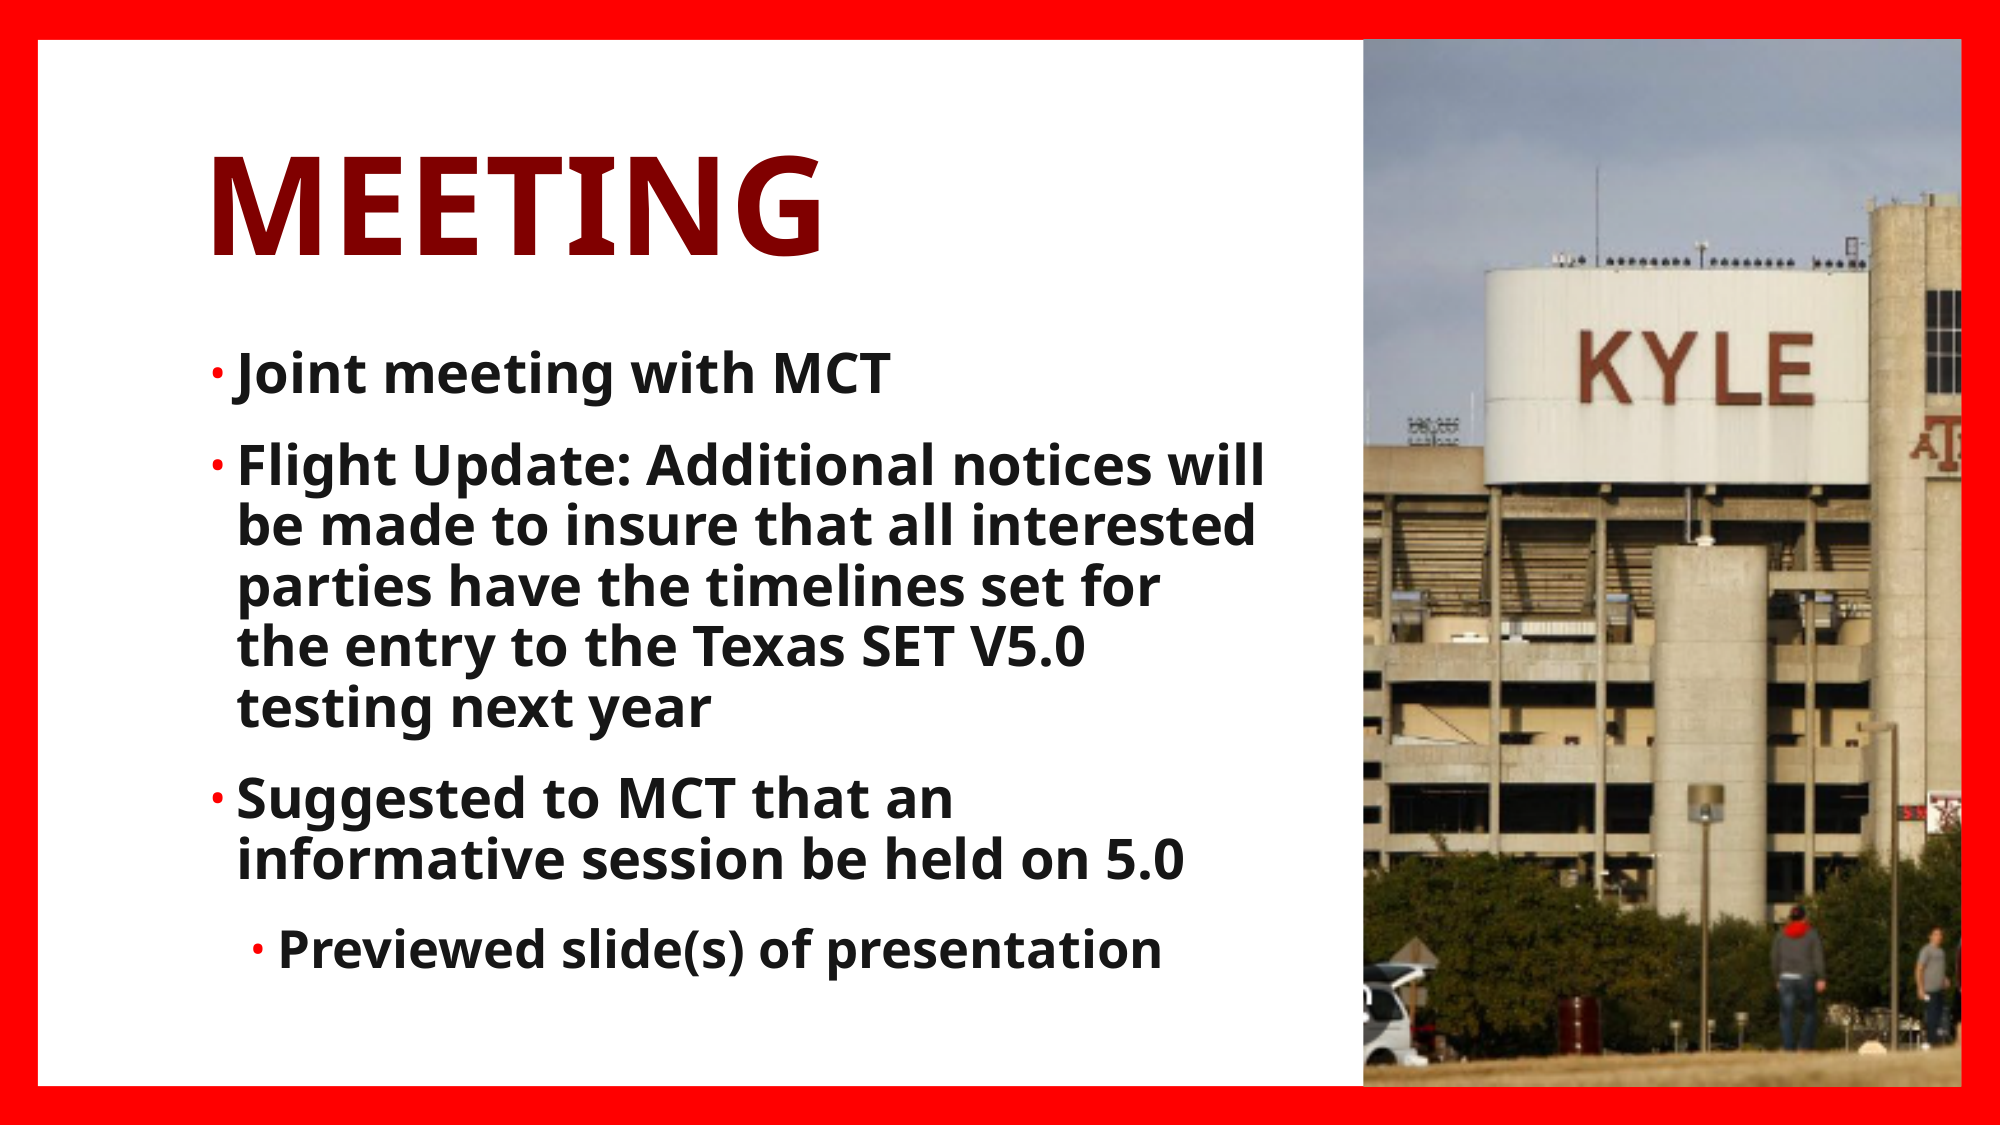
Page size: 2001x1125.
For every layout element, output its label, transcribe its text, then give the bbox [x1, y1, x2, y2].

picture [1362, 39, 1962, 1087]
text_box Meeting [187, 99, 1286, 323]
list Joint meeting with MCT Flight Update: Additional notices will be made to insure that all interested parties have the timelines set for the entry to the Texas SET V5.0 testing next year Suggested to MCT that an informative session be held on 5.0 Previewed slide(s) of presentation [187, 337, 1286, 1000]
